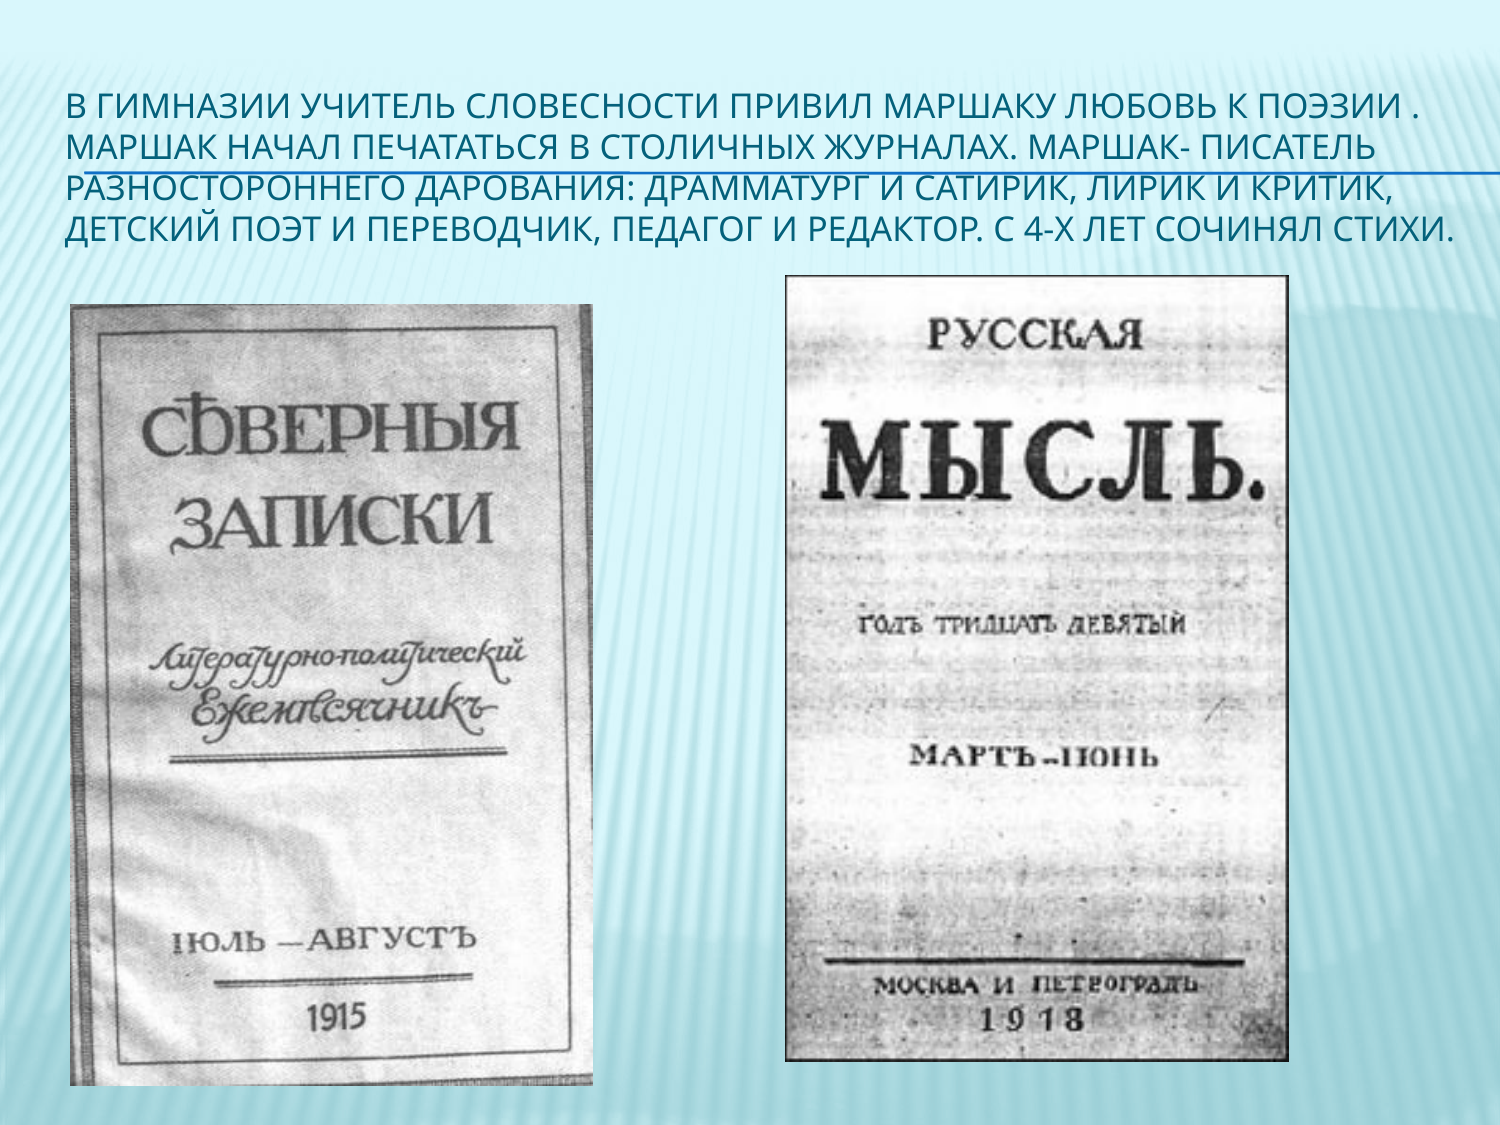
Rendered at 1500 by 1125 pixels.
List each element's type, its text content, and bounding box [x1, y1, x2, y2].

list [784, 275, 1290, 1062]
picture [70, 304, 593, 1087]
title В гимназии учитель словесности привил Маршаку любовь к поэзии . Маршак начал печататься в столичных журналах. Маршак- писатель разностороннего дарования: драмматург и сатирик, лирик и критик, детский поэт и переводчик, педагог и редактор. С 4-х лет сочинял стихи. [50, 75, 1475, 258]
